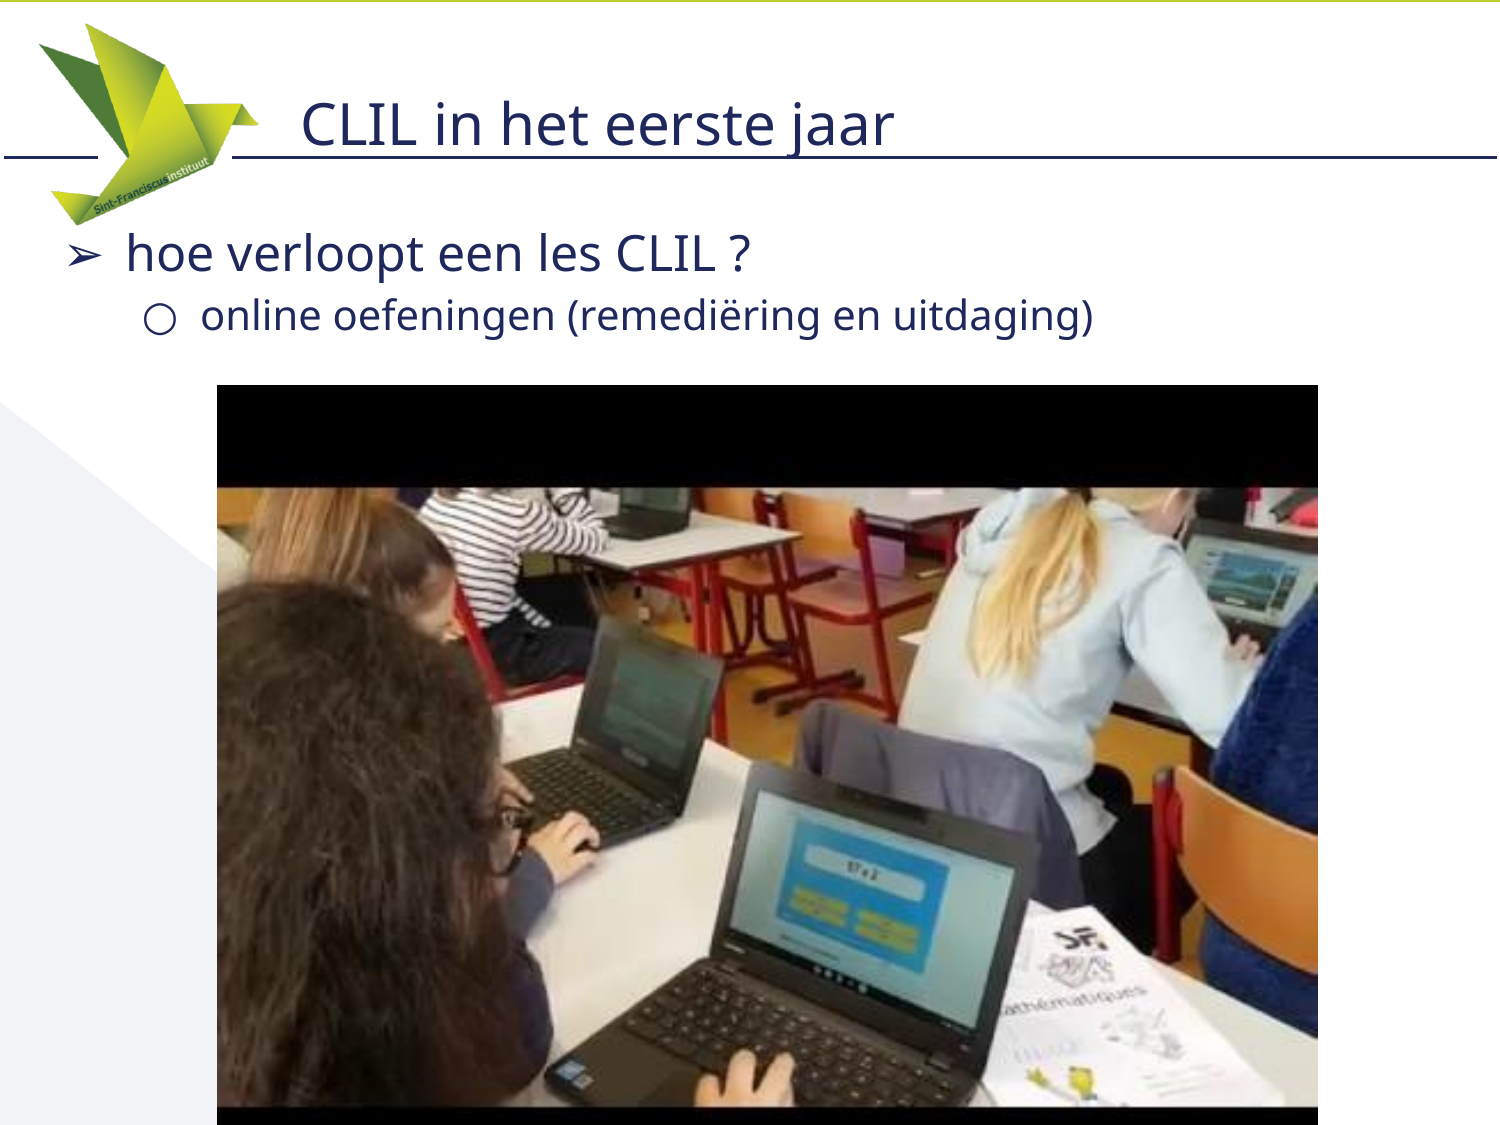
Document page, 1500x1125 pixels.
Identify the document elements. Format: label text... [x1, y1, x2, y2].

picture [0, 2, 1500, 1125]
list hoe verloopt een les CLIL ? online oefeningen (remediëring en uitdaging) [35, 197, 1500, 945]
title CLIL in het eerste jaar [285, 72, 1449, 197]
